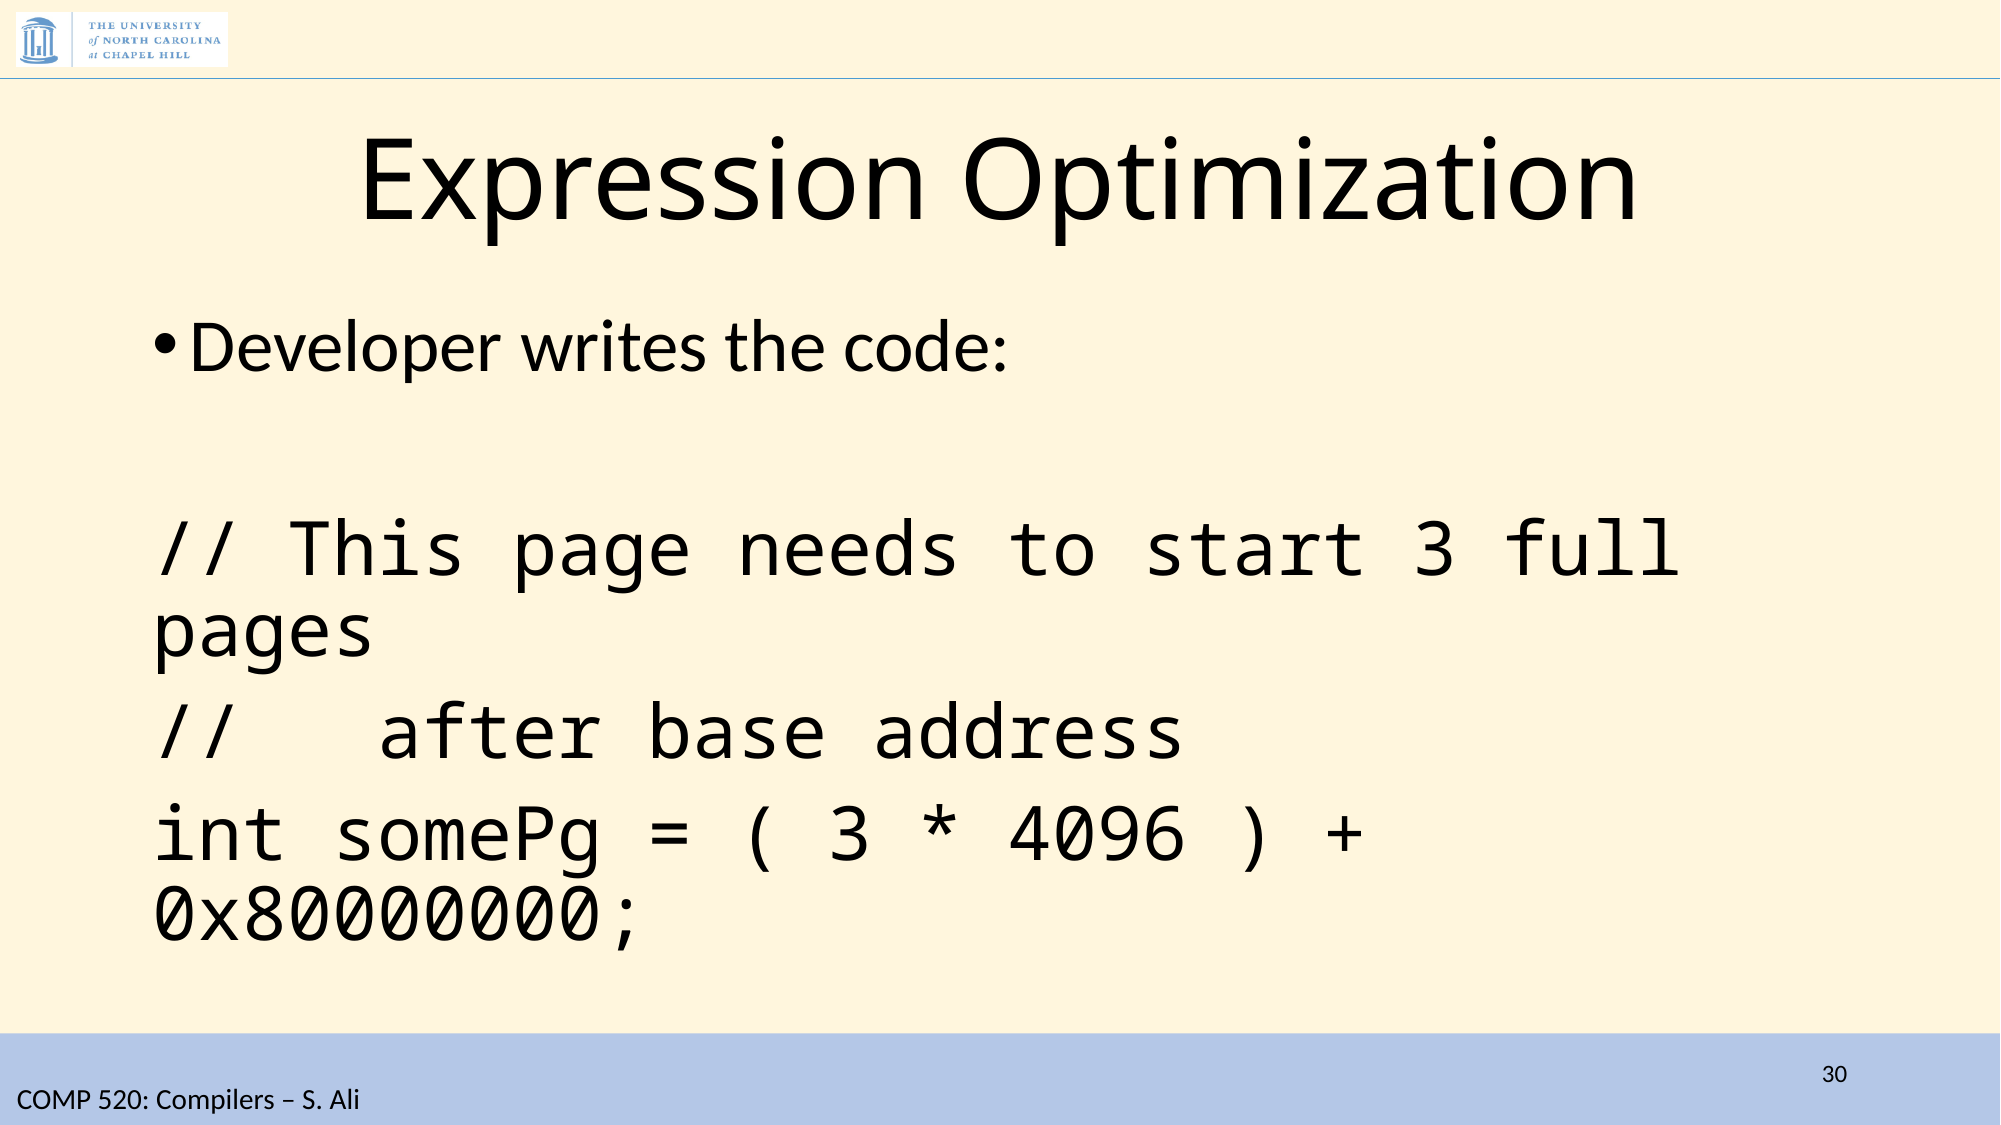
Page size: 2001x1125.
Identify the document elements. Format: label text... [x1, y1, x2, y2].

slide_number 30 [1412, 1042, 1863, 1103]
list Developer writes the code: // This page needs to start 3 full pages // after base address int somePg = ( 3 * 4096 ) + 0x80000000; [137, 299, 1863, 1014]
text_box COMP 520: Compilers – S. Ali [2, 1072, 376, 1123]
text_box [0, 1032, 2000, 1125]
picture [16, 12, 228, 67]
title Expression Optimization [137, 89, 1863, 278]
